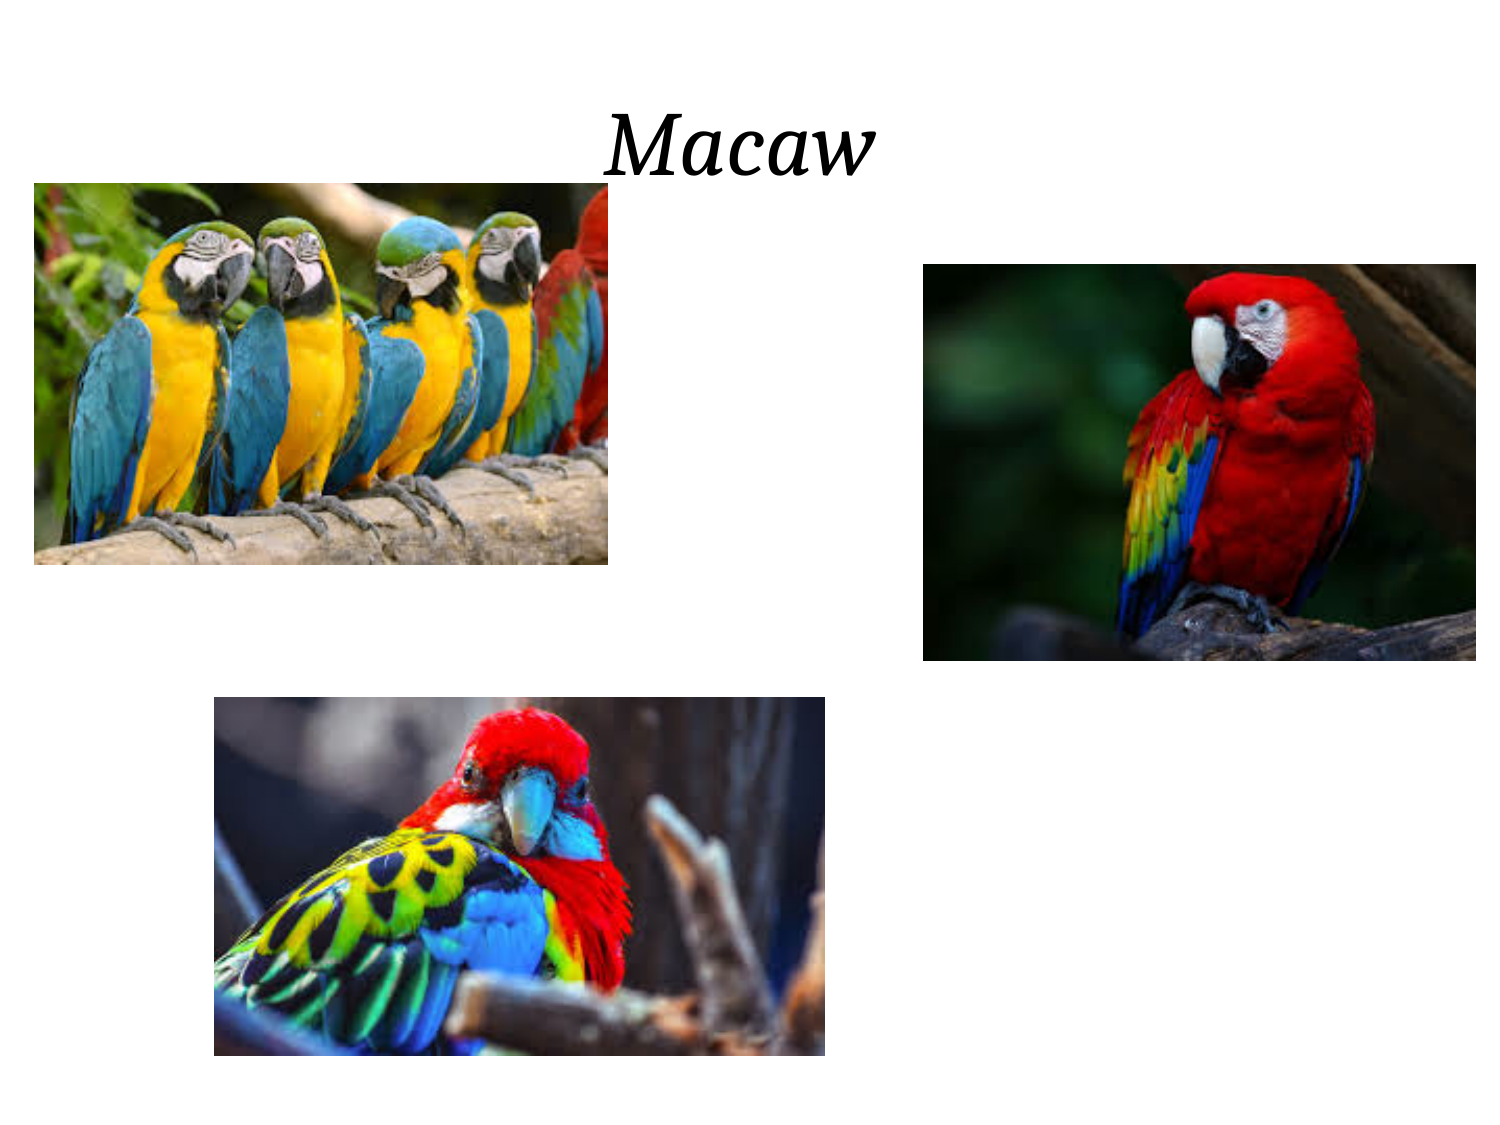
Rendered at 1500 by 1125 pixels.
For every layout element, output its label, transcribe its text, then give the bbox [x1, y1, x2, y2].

picture [34, 182, 608, 565]
picture [923, 264, 1476, 661]
picture [213, 697, 825, 1056]
title Macaw [75, 45, 1425, 233]
